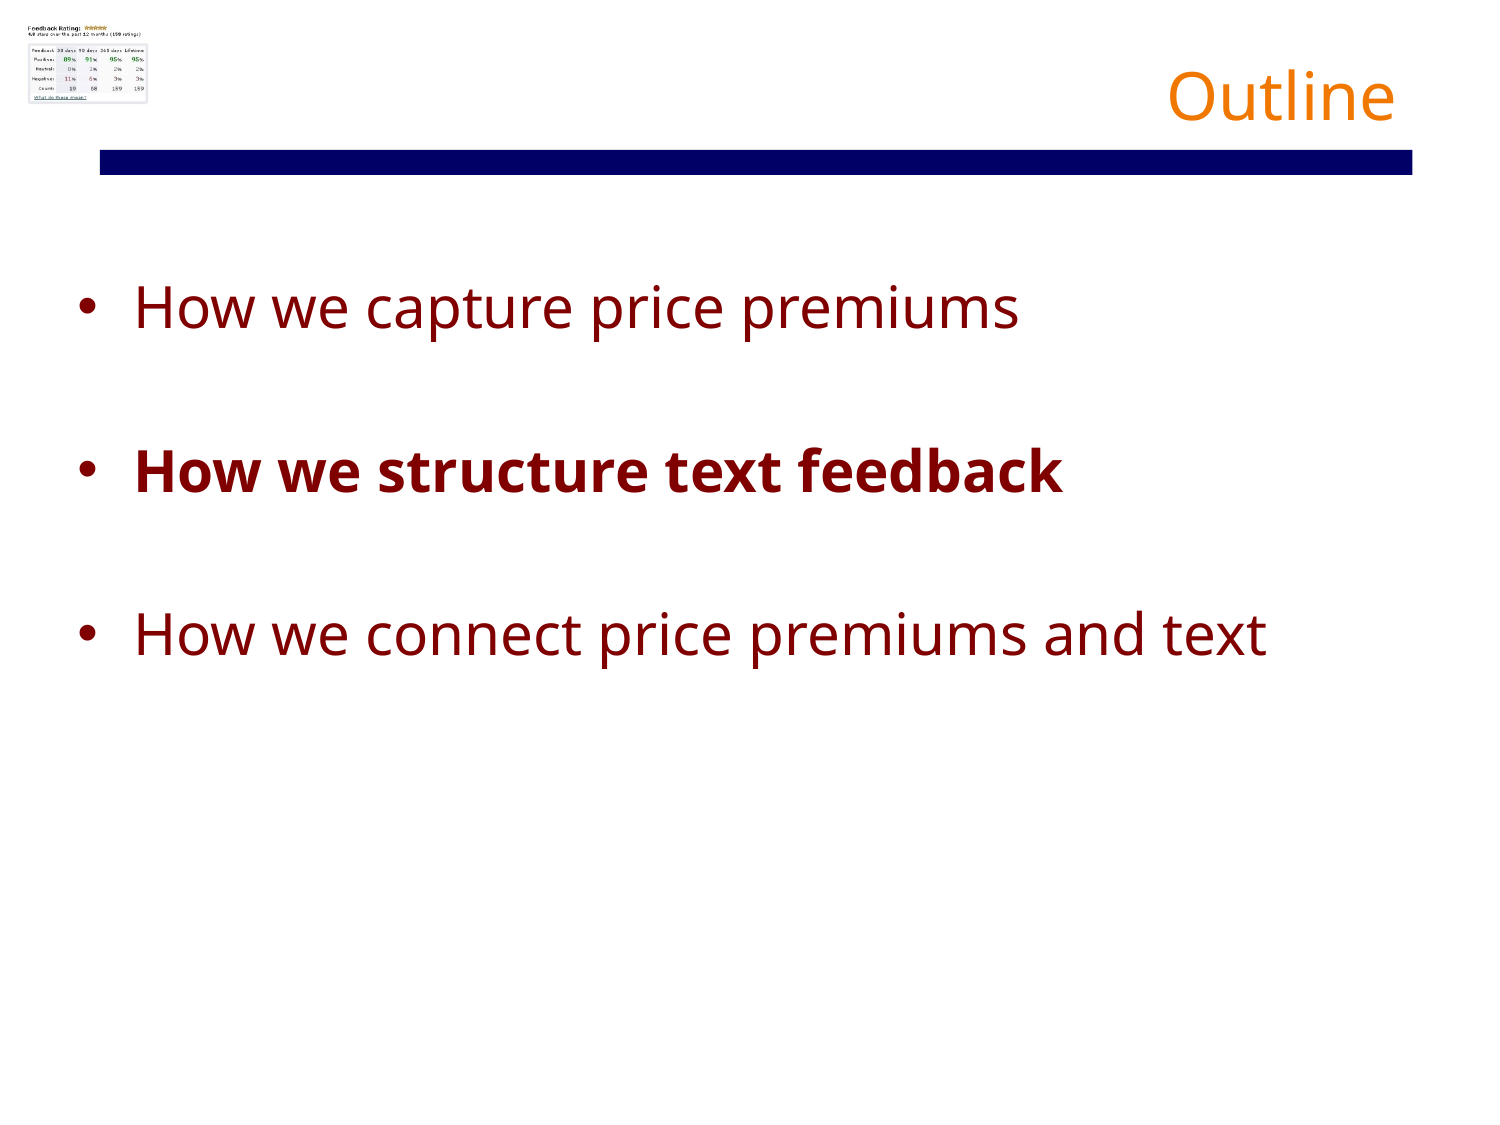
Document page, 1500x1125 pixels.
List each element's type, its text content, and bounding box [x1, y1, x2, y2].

text_box How we capture price premiums How we structure text feedback How we connect price premiums and text [62, 249, 1475, 688]
title Outline [0, 0, 1413, 188]
